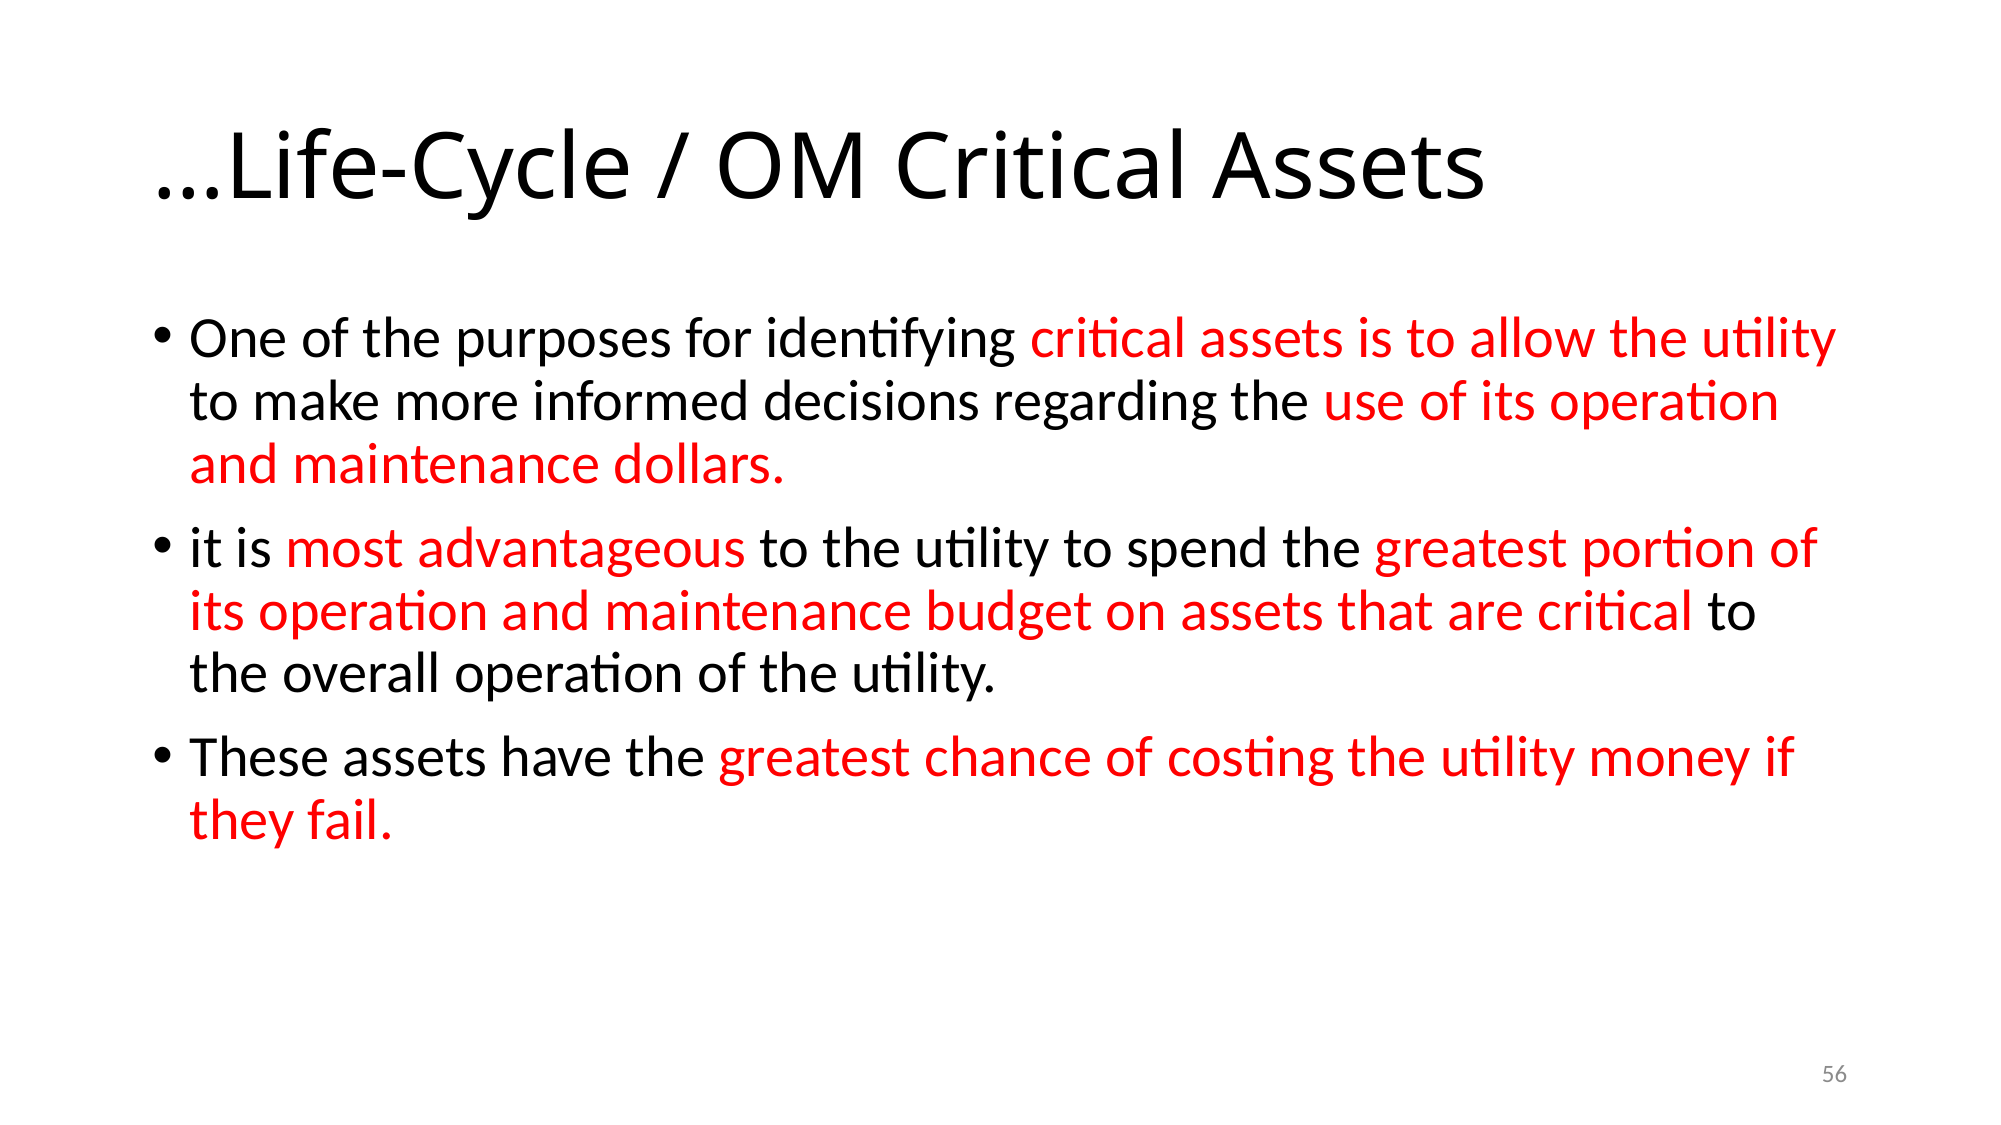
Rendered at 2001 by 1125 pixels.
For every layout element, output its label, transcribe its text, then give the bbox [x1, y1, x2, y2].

title …Life-Cycle / OM Critical Assets [137, 59, 1863, 278]
slide_number 56 [1412, 1042, 1863, 1103]
list One of the purposes for identifying critical assets is to allow the utility to make more informed decisions regarding the use of its operation and maintenance dollars. it is most advantageous to the utility to spend the greatest portion of its operation and maintenance budget on assets that are critical to the overall operation of the utility. These assets have the greatest chance of costing the utility money if they fail. [137, 299, 1863, 1014]
